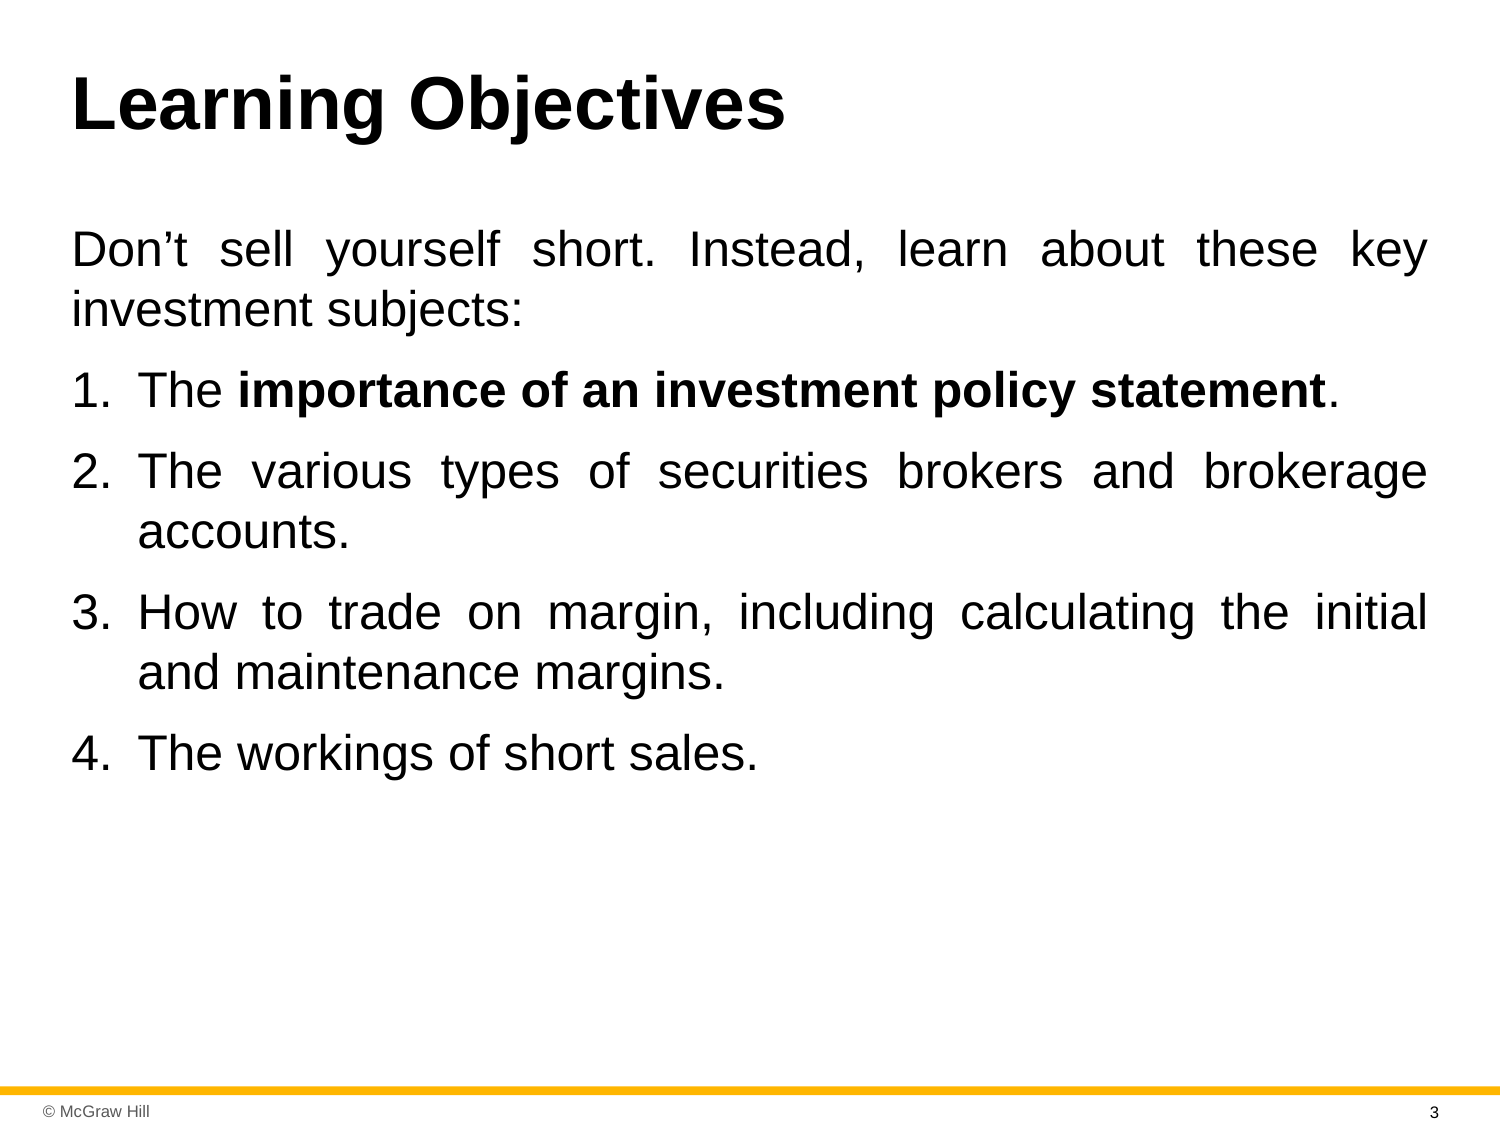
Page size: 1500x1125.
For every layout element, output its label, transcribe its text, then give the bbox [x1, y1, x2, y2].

title Learning Objectives [56, 31, 1444, 180]
slide_number 3 [1415, 1094, 1474, 1122]
list Don’t sell yourself short. Instead, learn about these key investment subjects: The importance of an investment policy statement. The various types of securities brokers and brokerage accounts. How to trade on margin, including calculating the initial and maintenance margins. The workings of short sales. [56, 209, 1444, 1025]
